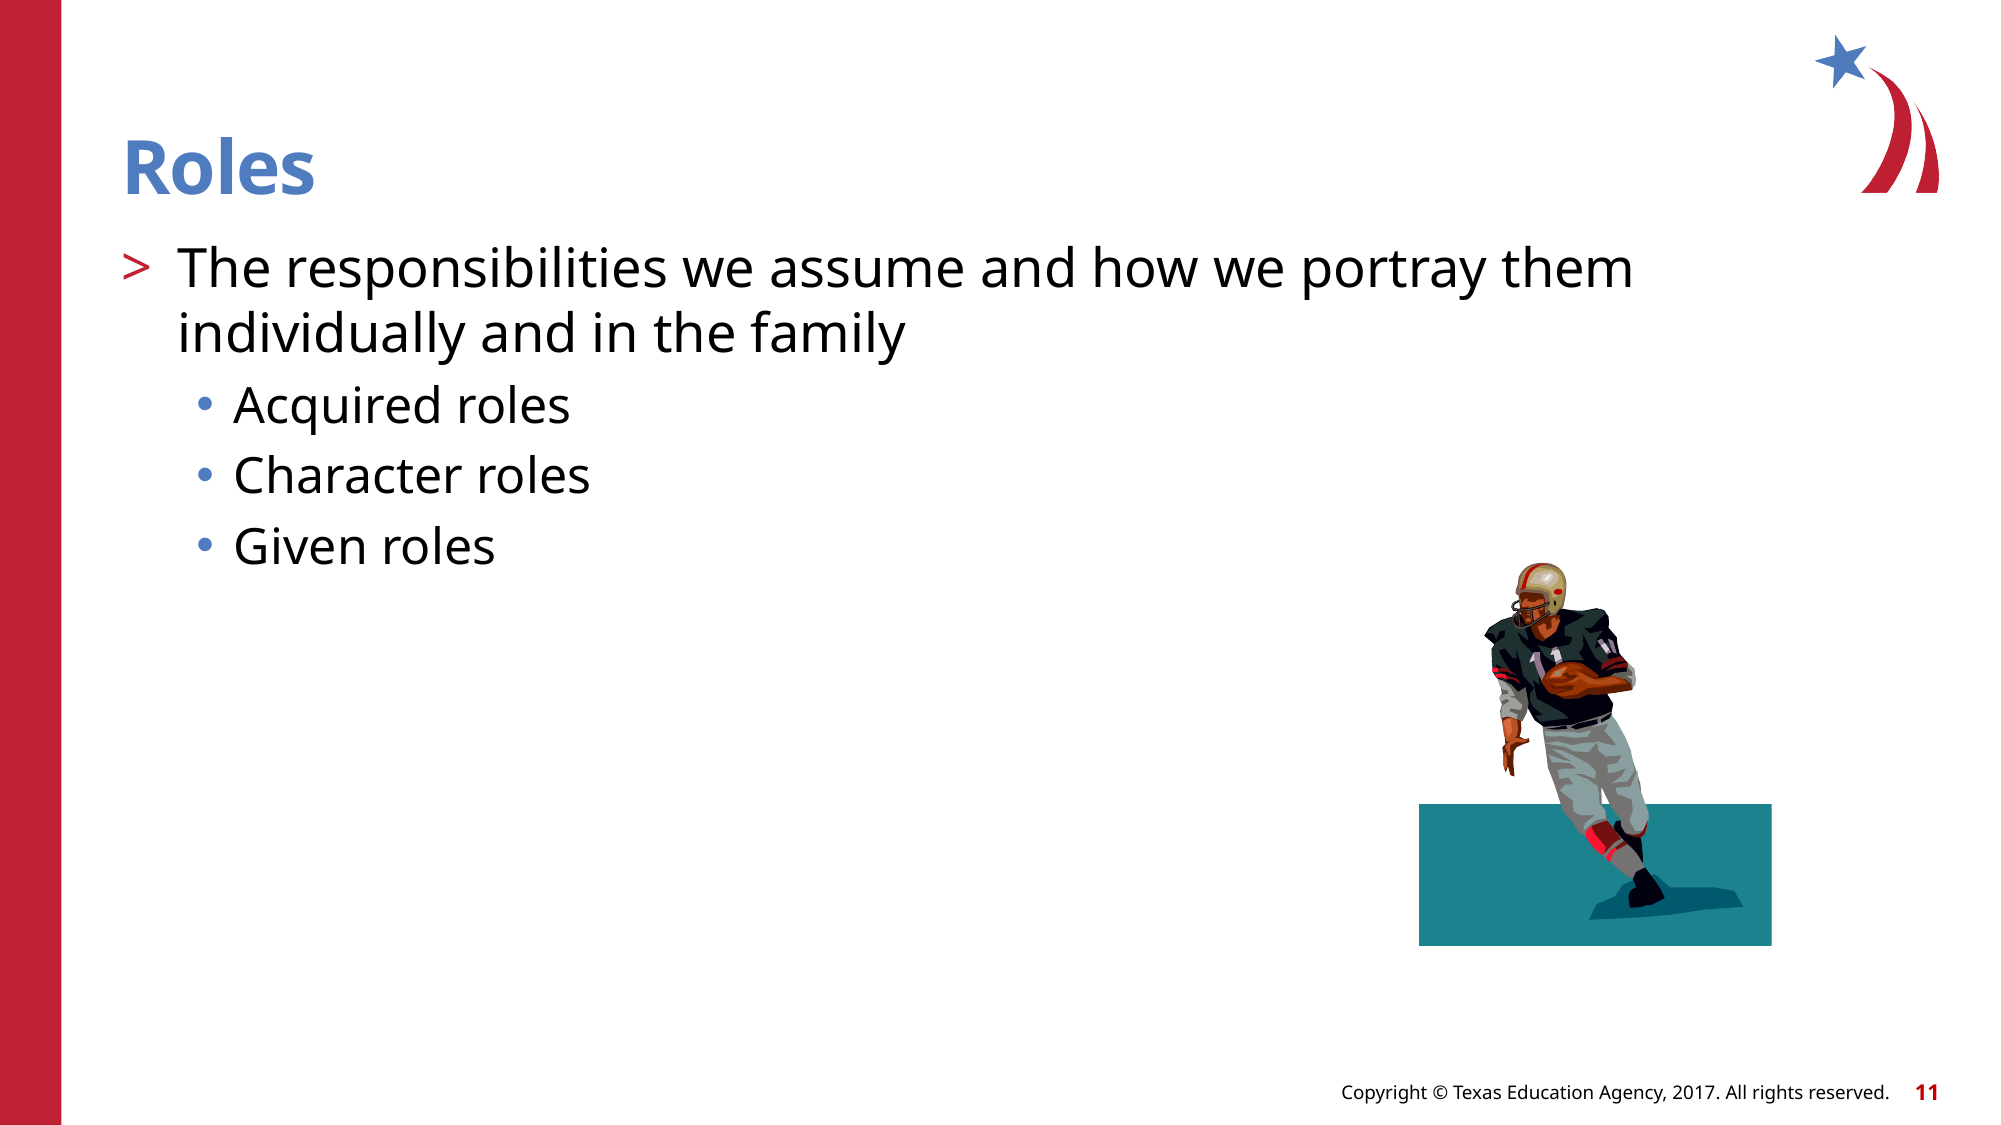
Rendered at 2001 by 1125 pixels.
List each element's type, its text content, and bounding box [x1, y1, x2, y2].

title Roles [121, 66, 1772, 211]
list The responsibilities we assume and how we portray them individually and in the family Acquired roles Character roles Given roles [121, 233, 1884, 1010]
picture [1814, 34, 1939, 193]
picture [1418, 562, 1772, 946]
